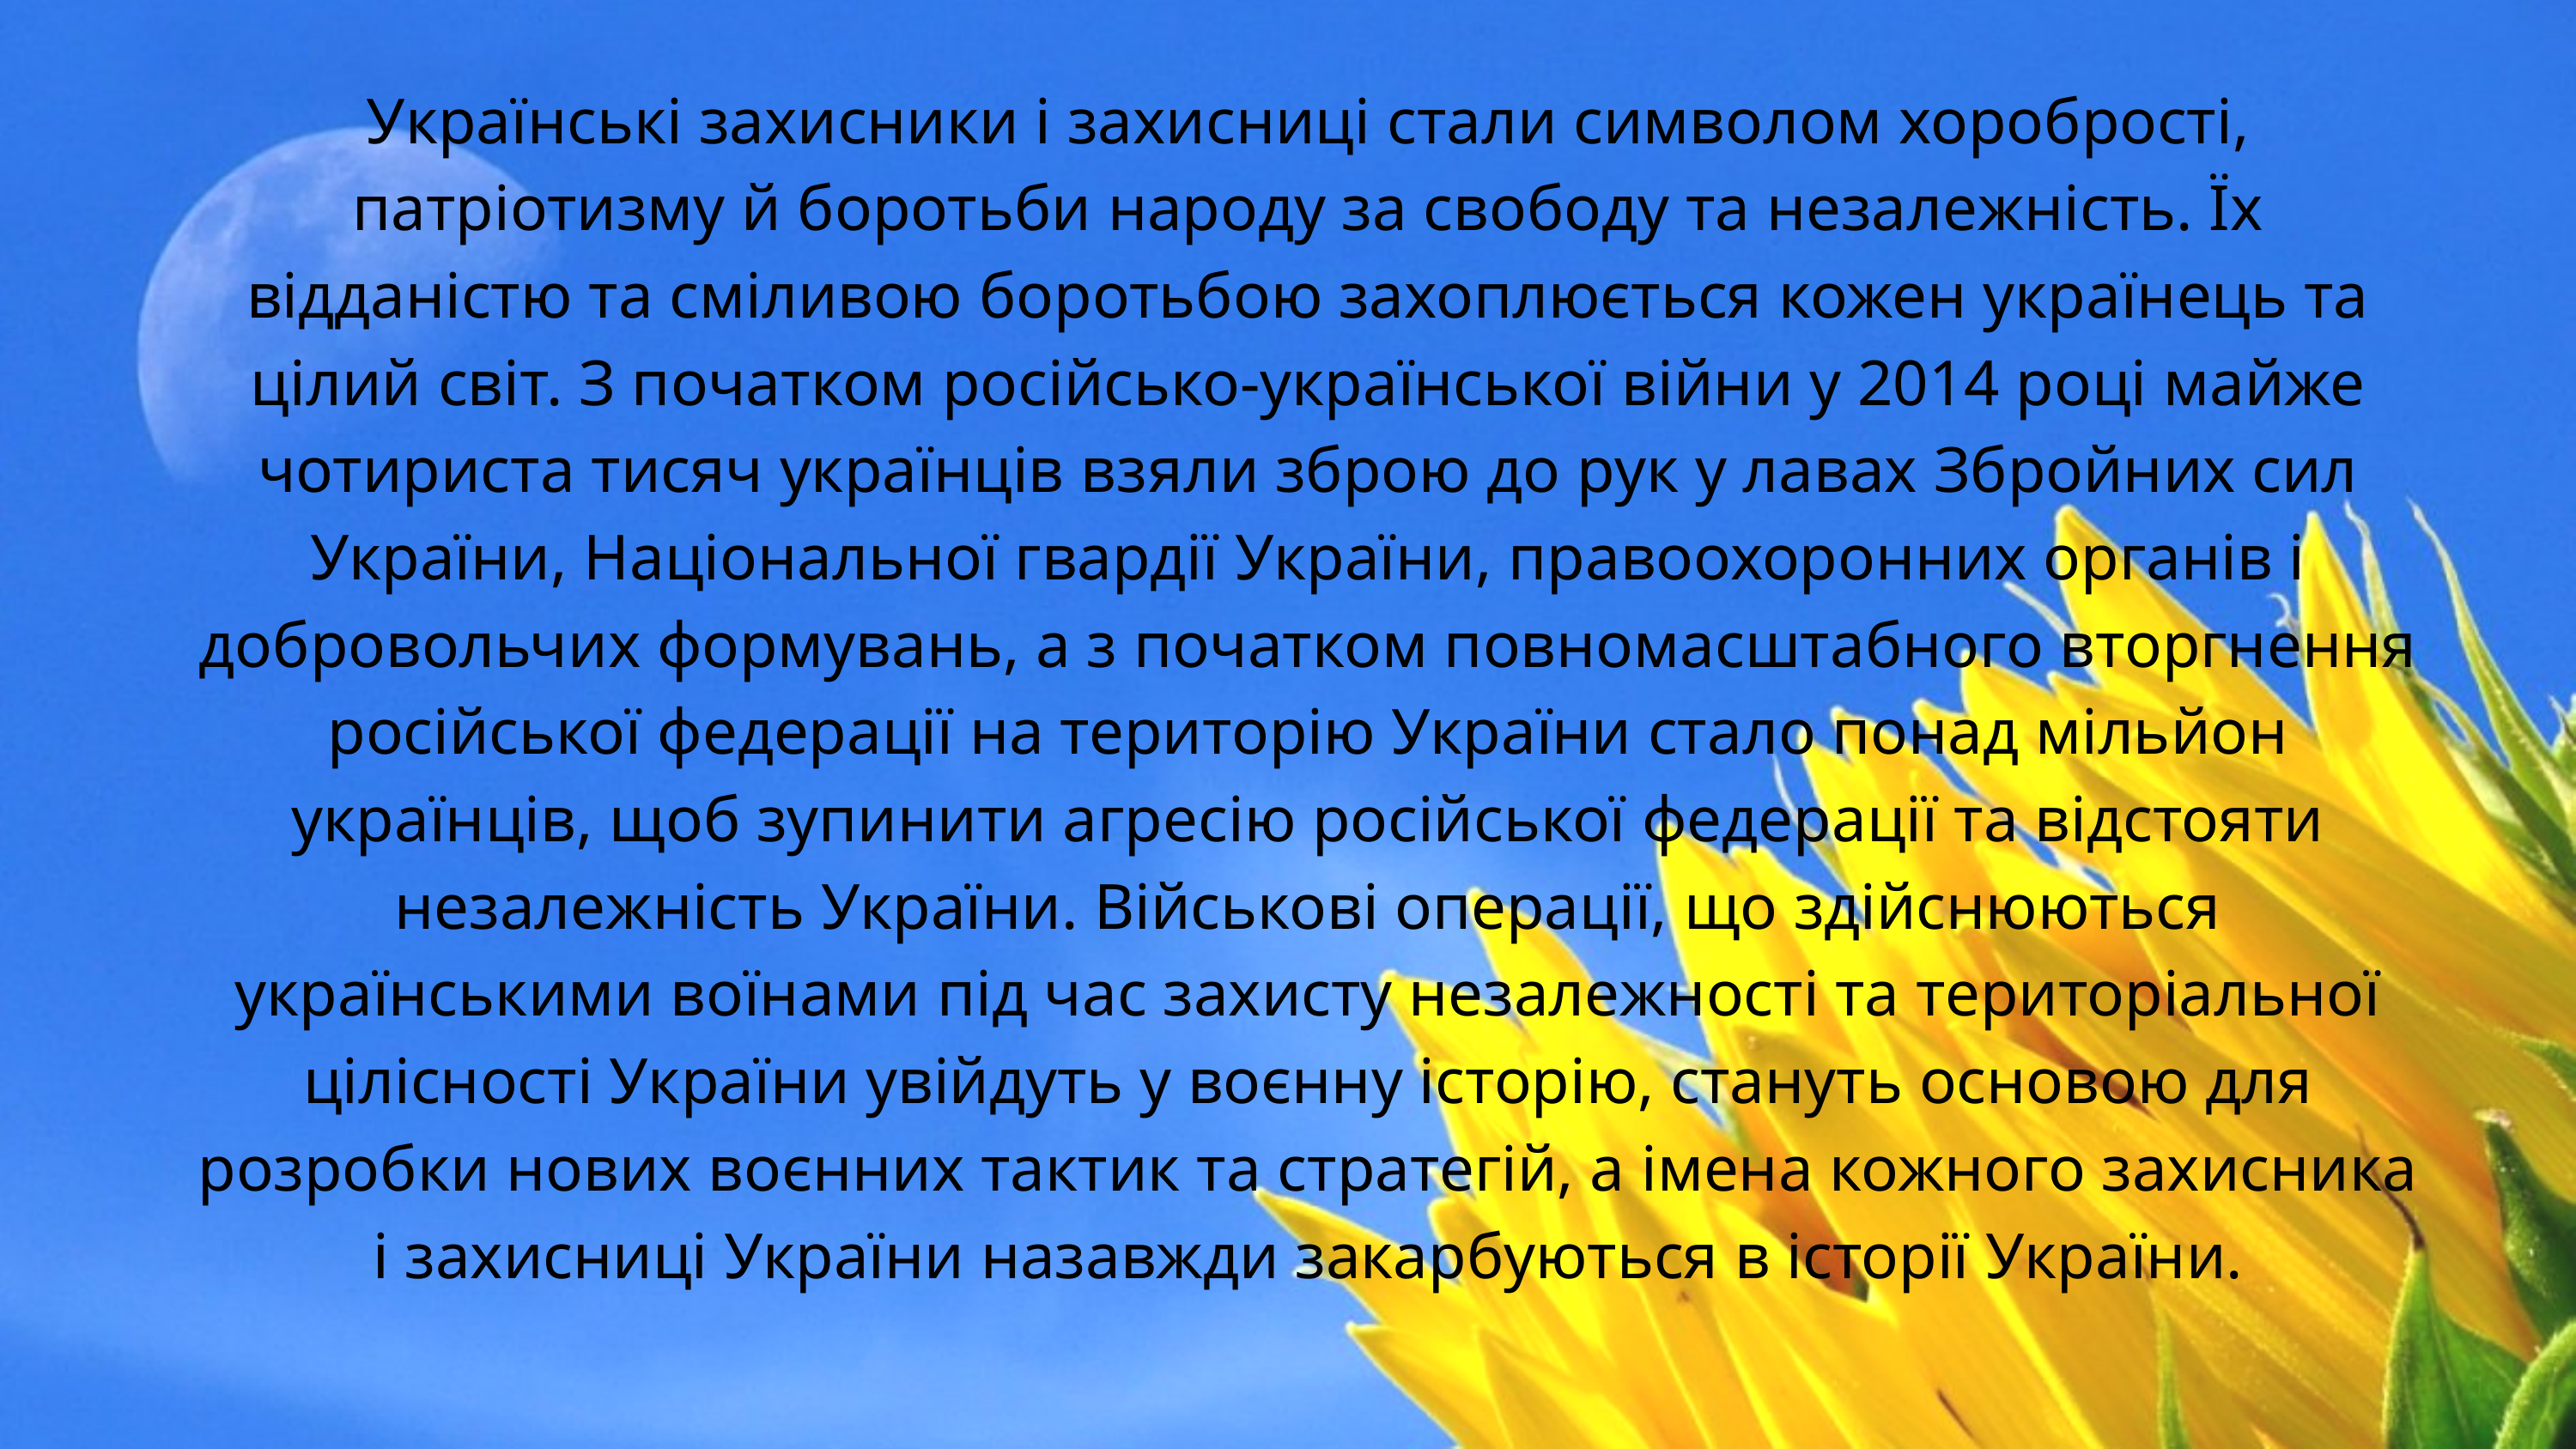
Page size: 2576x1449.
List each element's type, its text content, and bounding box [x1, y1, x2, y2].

text_box Українські захисники і захисниці стали символом хоробрості, патріотизму й боротьби народу за свободу та незалежність. Їх відданістю та сміливою боротьбою захоплюється кожен українець та цілий світ. З початком російсько-української війни у 2014 році майже чотириста тисяч українців взяли зброю до рук у лавах Збройних сил України, Національної гвардії України, правоохоронних органів і добровольчих формувань, а з початком повномасштабного вторгнення російської федерації на територію України стало понад мільйон українців, щоб зупинити агресію російської федерації та відстояти незалежність України. Військові операції, що здійснюються українськими воїнами під час захисту незалежності та територіальної цілісності України увійдуть у воєнну історію, стануть основою для розробки нових воєнних тактик та стратегій, а імена кожного захисника і захисниці України назавжди закарбуються в історії України. [185, 68, 2432, 1291]
text_box [0, 0, 2576, 1449]
